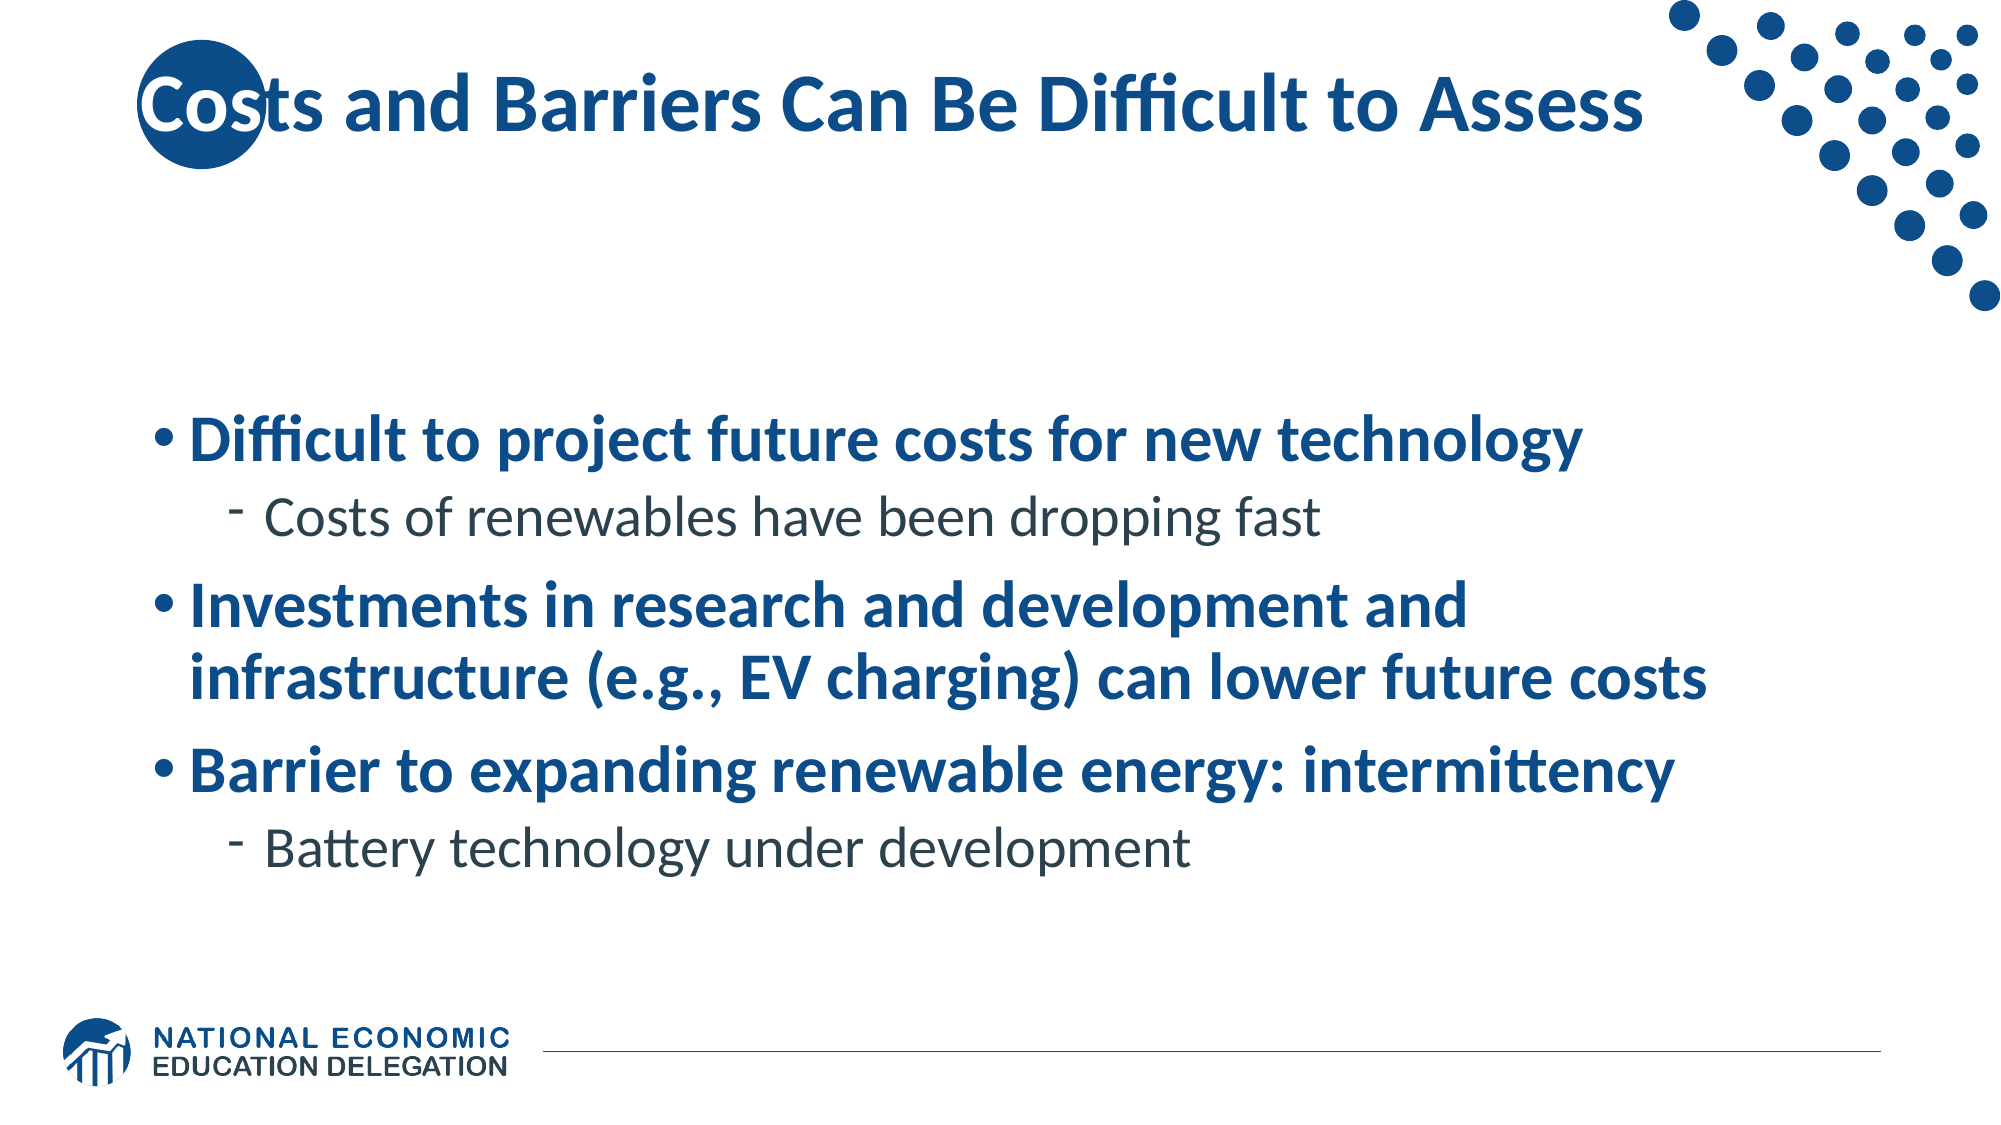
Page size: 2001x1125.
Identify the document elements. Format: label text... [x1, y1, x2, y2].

list Difficult to project future costs for new technology Costs of renewables have been dropping fast Investments in research and development and infrastructure (e.g., EV charging) can lower future costs Barrier to expanding renewable energy: intermittency Battery technology under development [137, 252, 1863, 1032]
picture [55, 1013, 520, 1091]
title Costs and Barriers Can Be Difficult to Assess [125, 40, 1863, 214]
